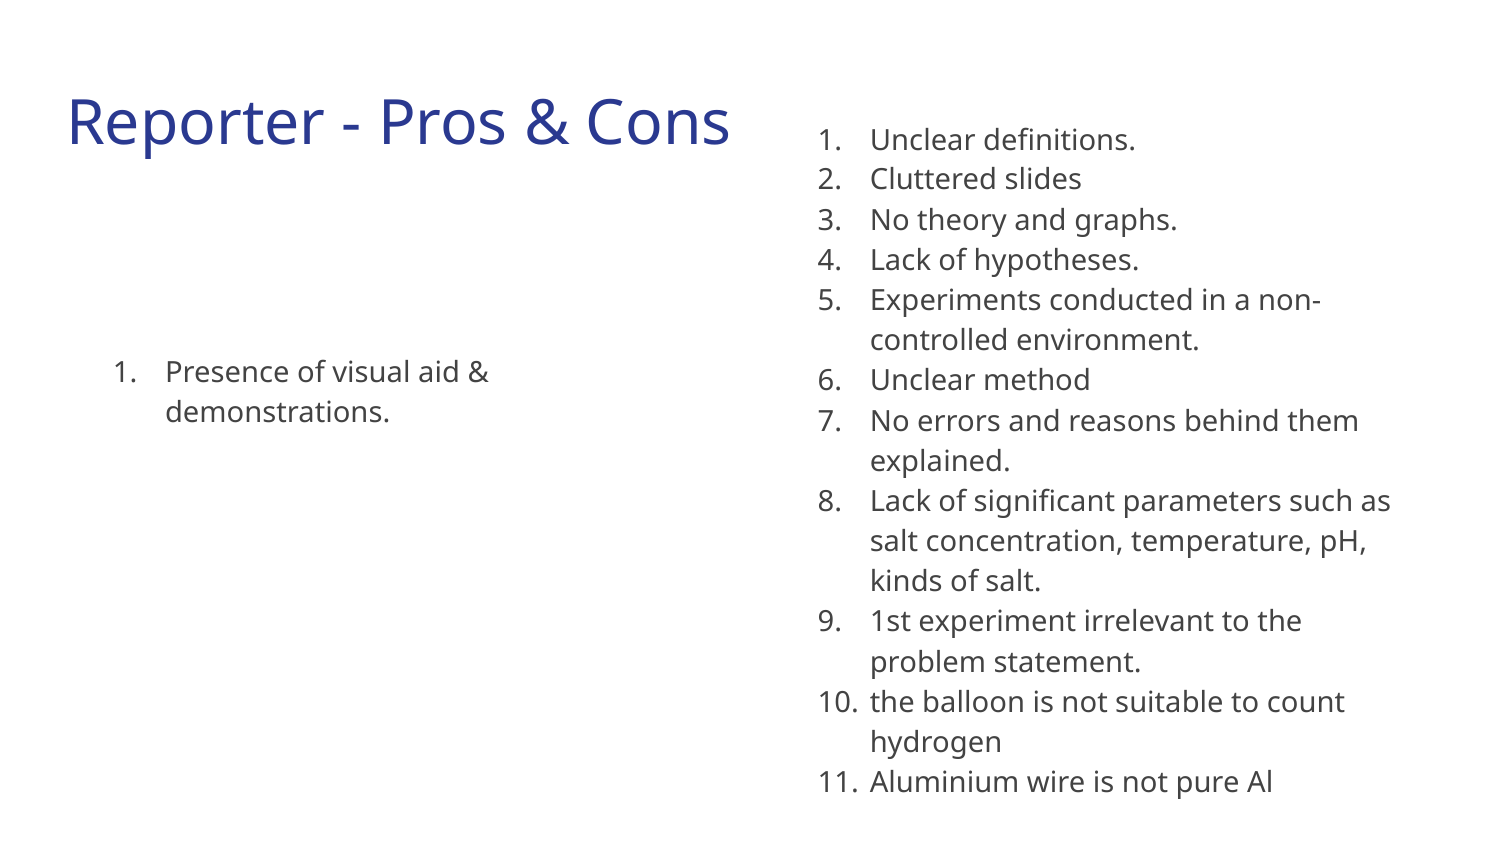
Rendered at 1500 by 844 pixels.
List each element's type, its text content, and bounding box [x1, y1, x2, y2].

list Unclear definitions. Cluttered slides No theory and graphs. Lack of hypotheses. Experiments conducted in a non-controlled environment. Unclear method No errors and reasons behind them explained. Lack of significant parameters such as salt concentration, temperature, pH, kinds of salt. 1st experiment irrelevant to the problem statement. the balloon is not suitable to count hydrogen Aluminium wire is not pure Al [779, 100, 1436, 766]
list Presence of visual aid & demonstrations. [0, 264, 720, 813]
title Reporter - Pros & Cons [51, 67, 1449, 167]
